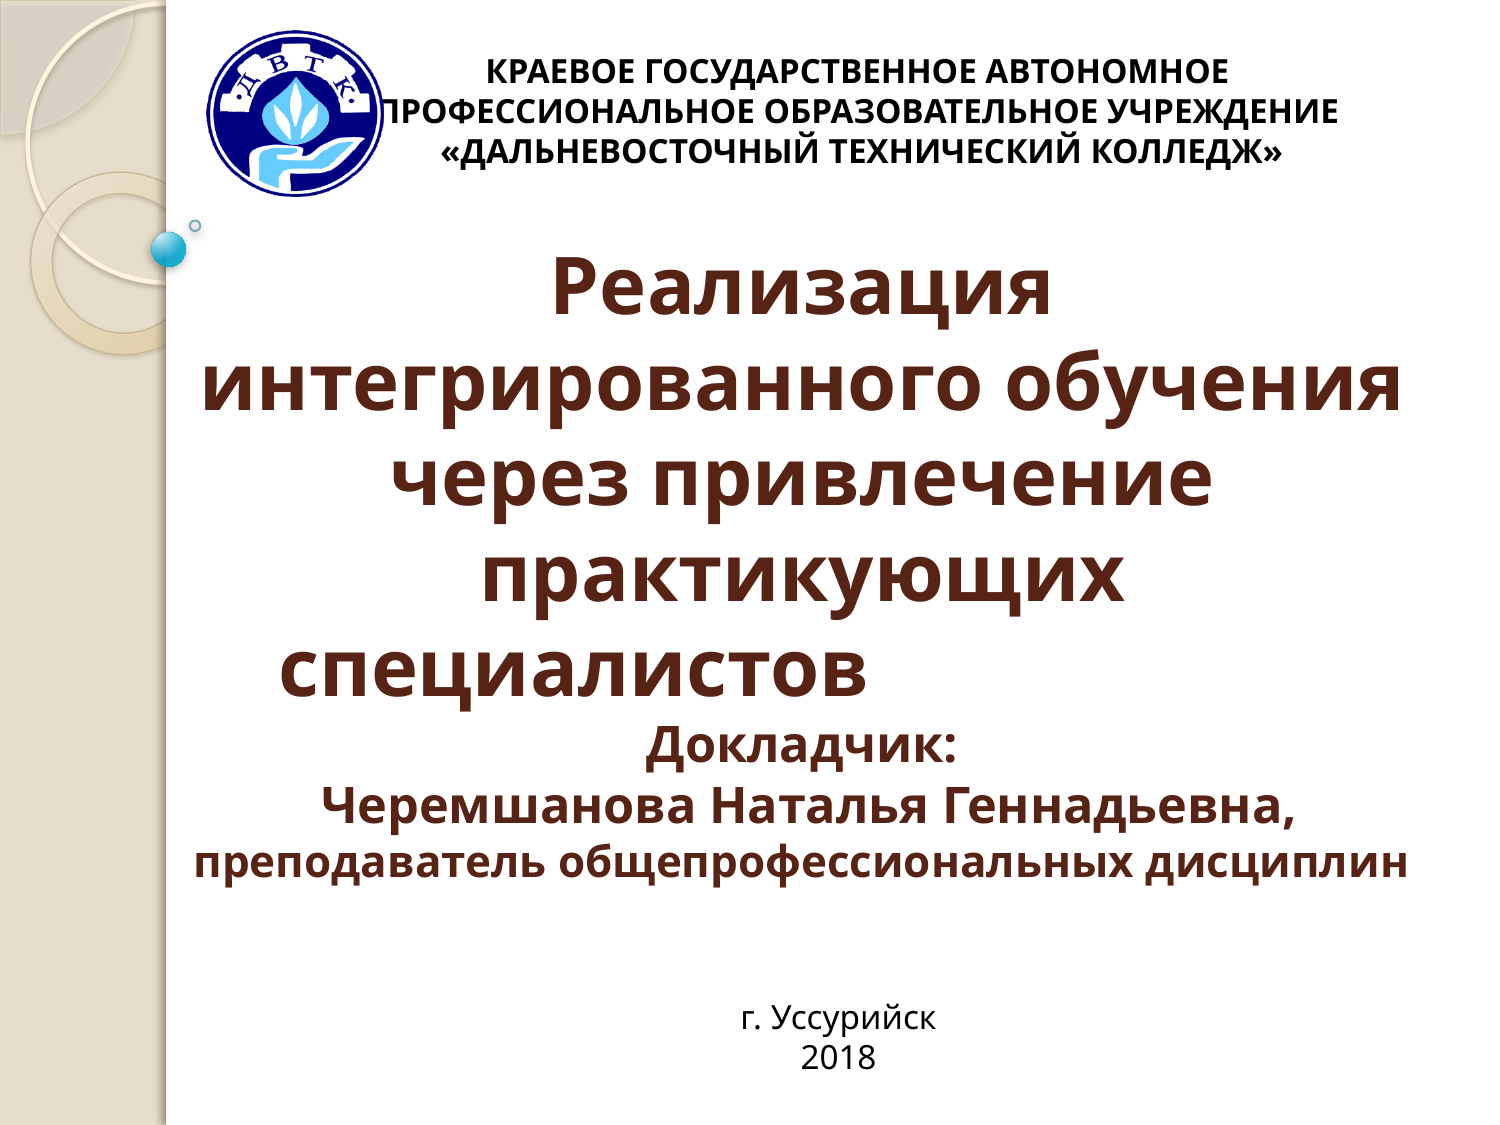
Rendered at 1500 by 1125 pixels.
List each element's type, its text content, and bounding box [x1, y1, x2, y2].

title Реализация интегрированного обучения через привлечение практикующих специалистов Докладчик: Черемшанова Наталья Геннадьевна, преподаватель общепрофессиональных дисциплин [171, 219, 1434, 894]
picture [206, 30, 384, 197]
text_box г. Уссурийск 2018 [572, 988, 1105, 1124]
text_box КРАЕВОЕ ГОСУДАРСТВЕННОЕ АВТОНОМНОЕ ПРОФЕССИОНАЛЬНОЕ ОБРАЗОВАТЕЛЬНОЕ УЧРЕЖДЕНИЕ «ДАЛЬНЕВОСТОЧНЫЙ ТЕХНИЧЕСКИЙ КОЛЛЕДЖ» [390, 42, 1435, 178]
